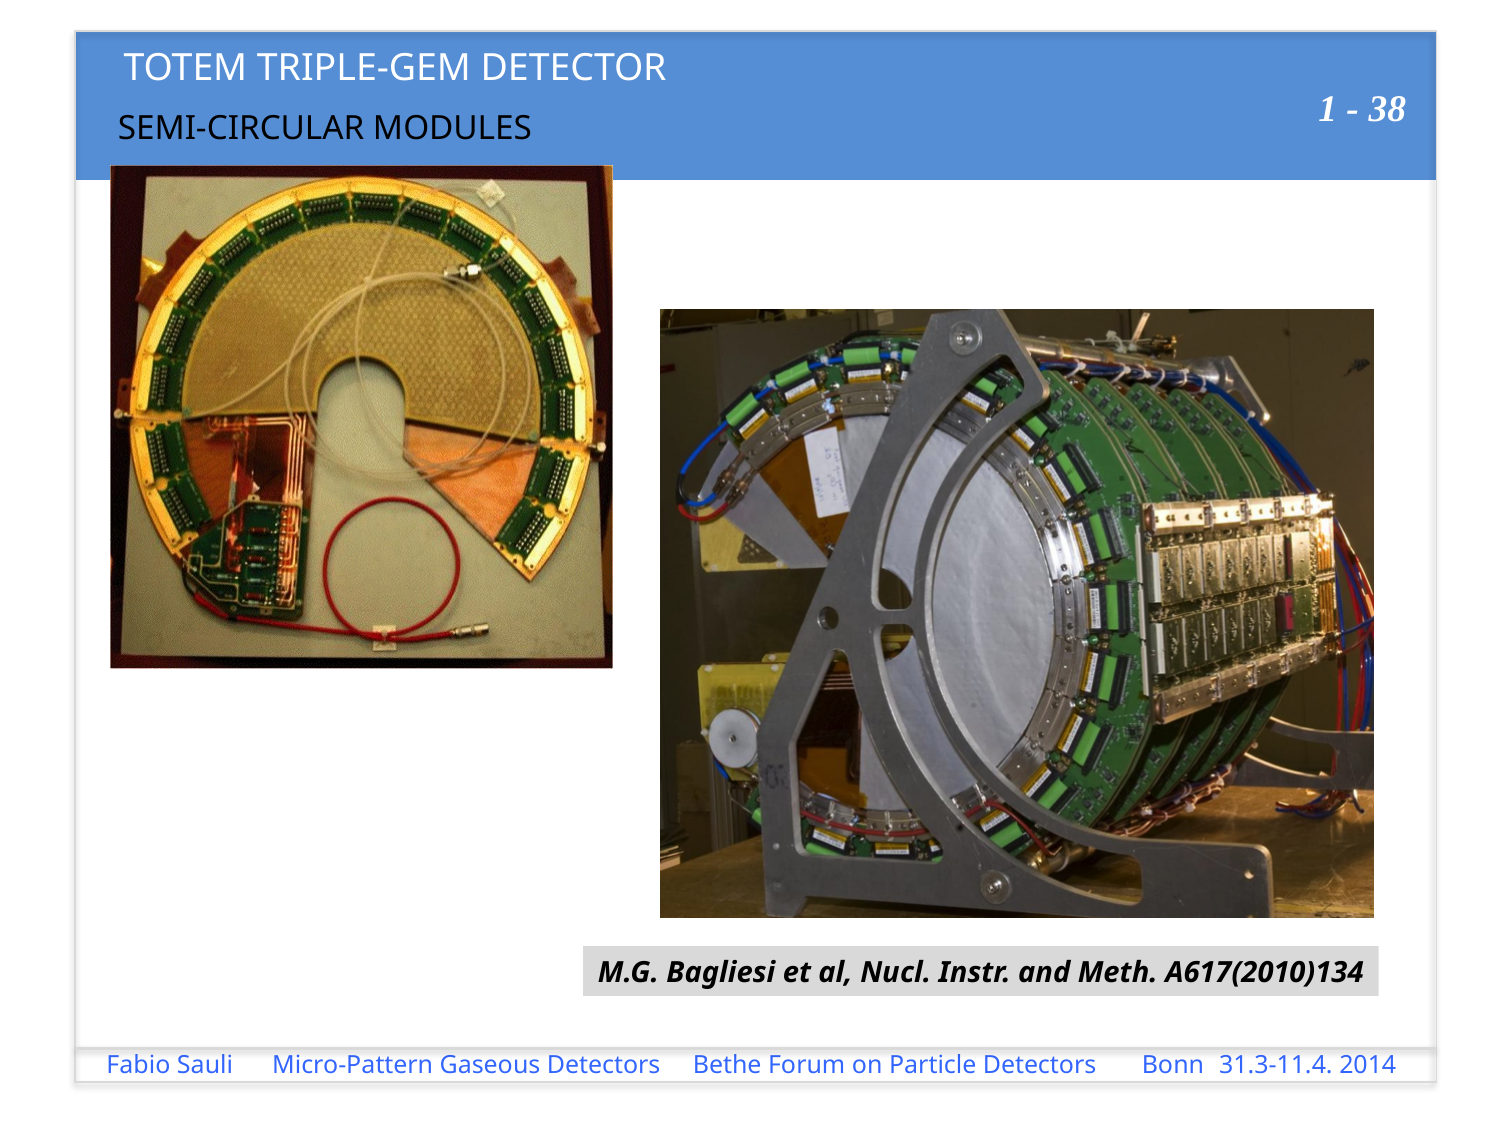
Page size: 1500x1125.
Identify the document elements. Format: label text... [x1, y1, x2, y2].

text_box M.G. Bagliesi et al, Nucl. Instr. and Meth. A617(2010)134 [583, 946, 1379, 996]
picture [660, 309, 1374, 918]
text_box TOTEM TRIPLE-GEM DETECTOR [108, 35, 682, 95]
text_box SEMI-CIRCULAR MODULES [103, 98, 548, 154]
picture [110, 165, 614, 669]
